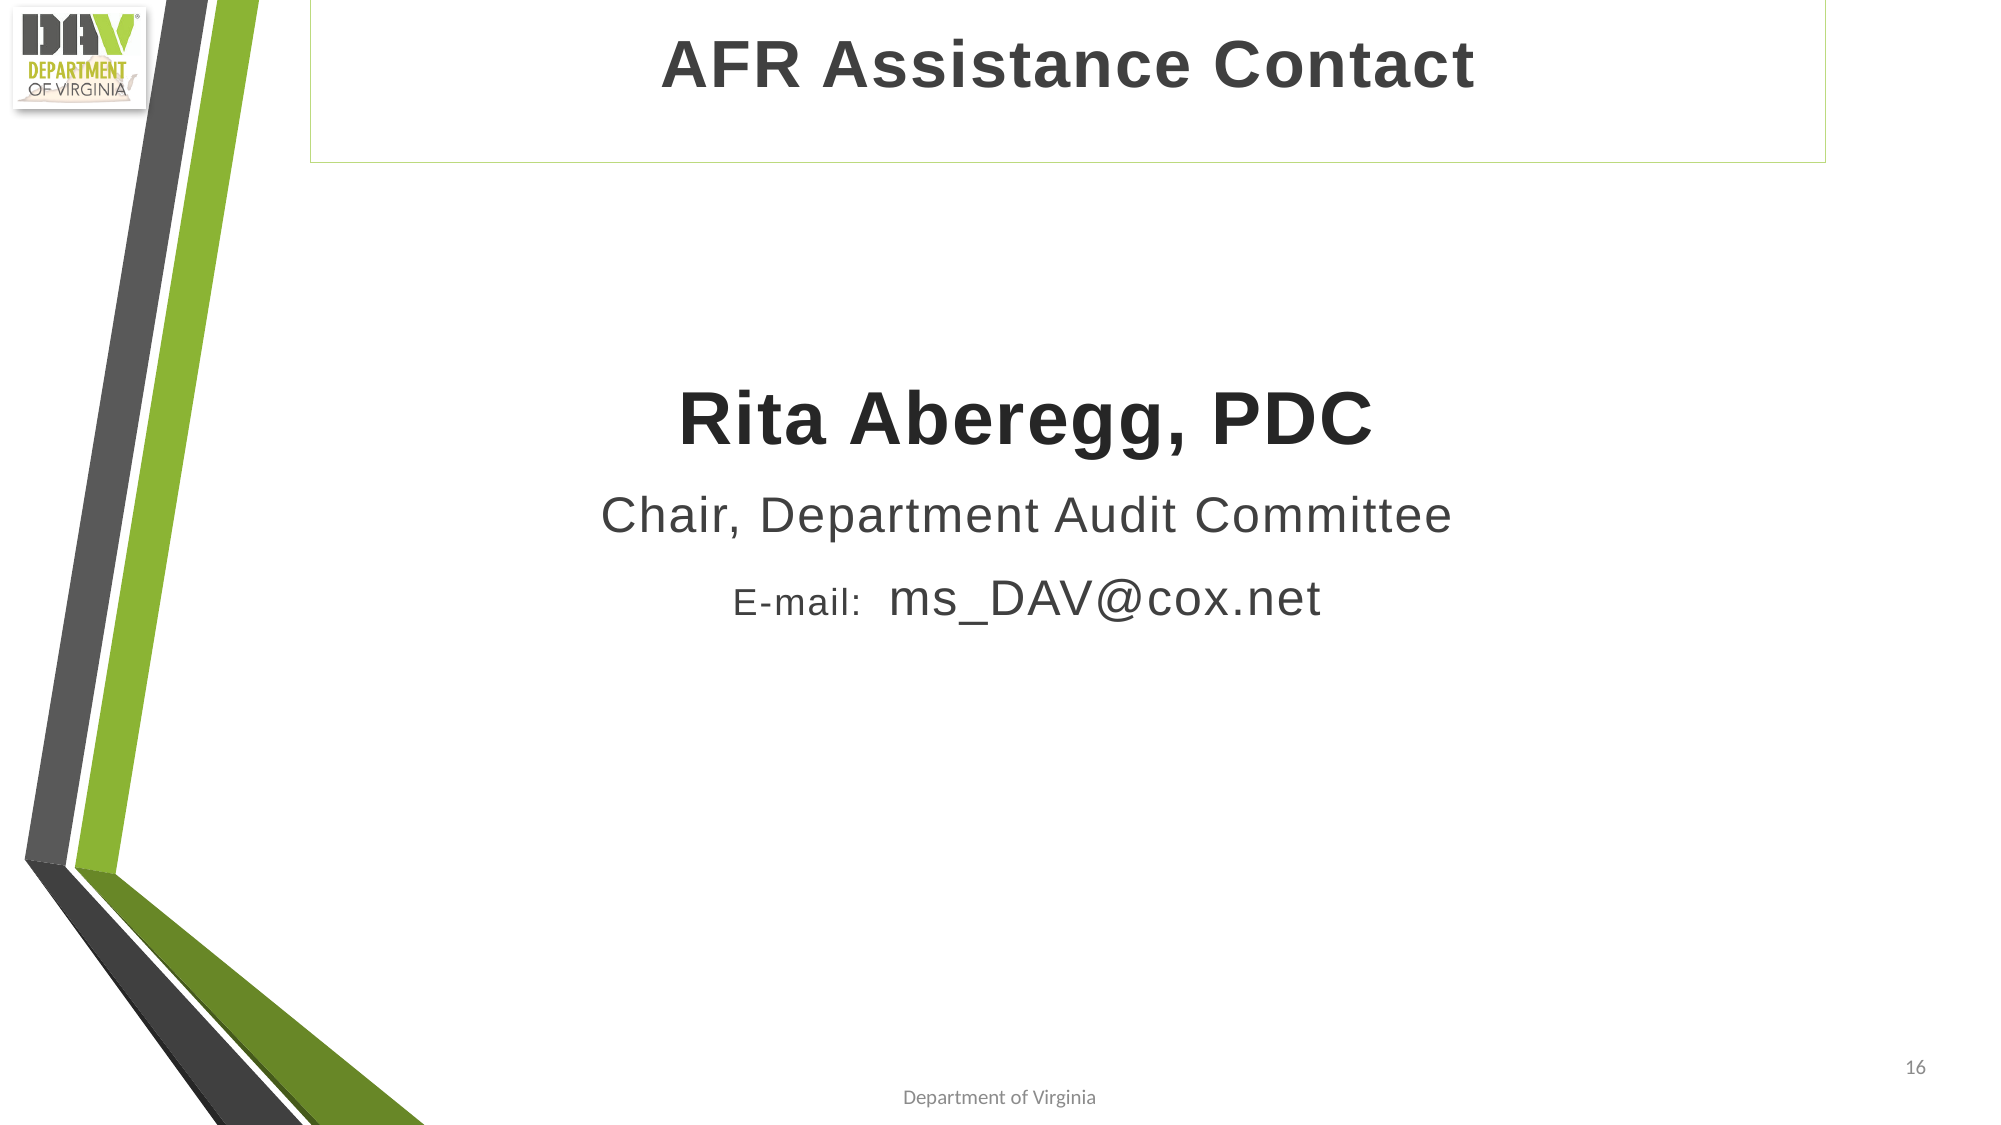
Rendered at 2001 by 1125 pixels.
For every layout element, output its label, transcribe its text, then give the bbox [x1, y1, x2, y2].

picture [13, 7, 146, 109]
title AFR Assistance Contact [310, 0, 1826, 163]
list Rita Aberegg, PDC Chair, Department Audit Committee E-mail: ms_DAV@cox.net [112, 223, 1942, 937]
slide_number 16 [1850, 1036, 1942, 1097]
footer Department of Virginia [0, 1066, 2000, 1125]
